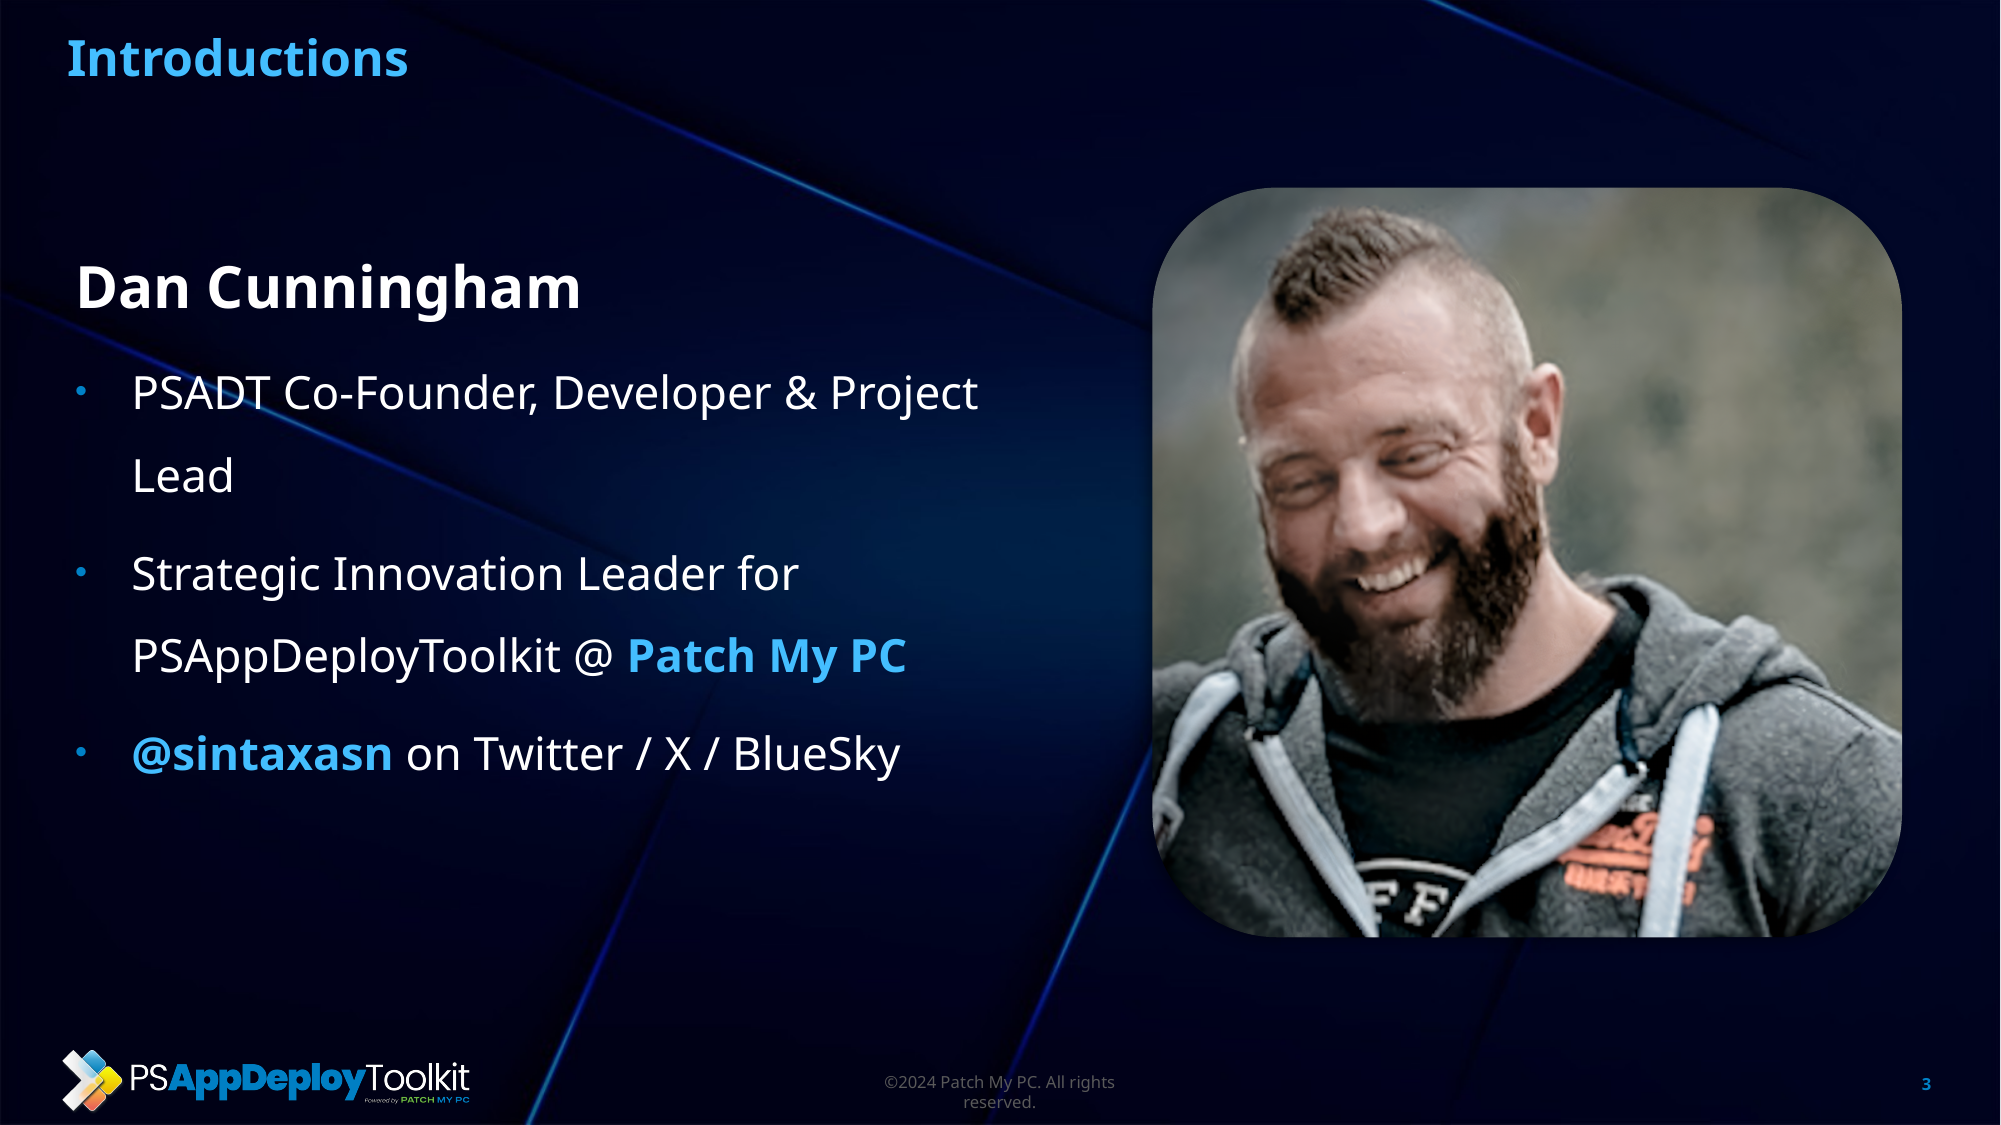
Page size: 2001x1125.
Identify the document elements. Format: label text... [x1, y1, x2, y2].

picture [0, 0, 2001, 1125]
list Dan Cunningham PSADT Co-Founder, Developer & Project Lead Strategic Innovation Leader for PSAppDeployToolkit @ Patch My PC @sintaxasn on Twitter / X / BlueSky [55, 208, 1103, 976]
list Introductions [51, 31, 941, 91]
